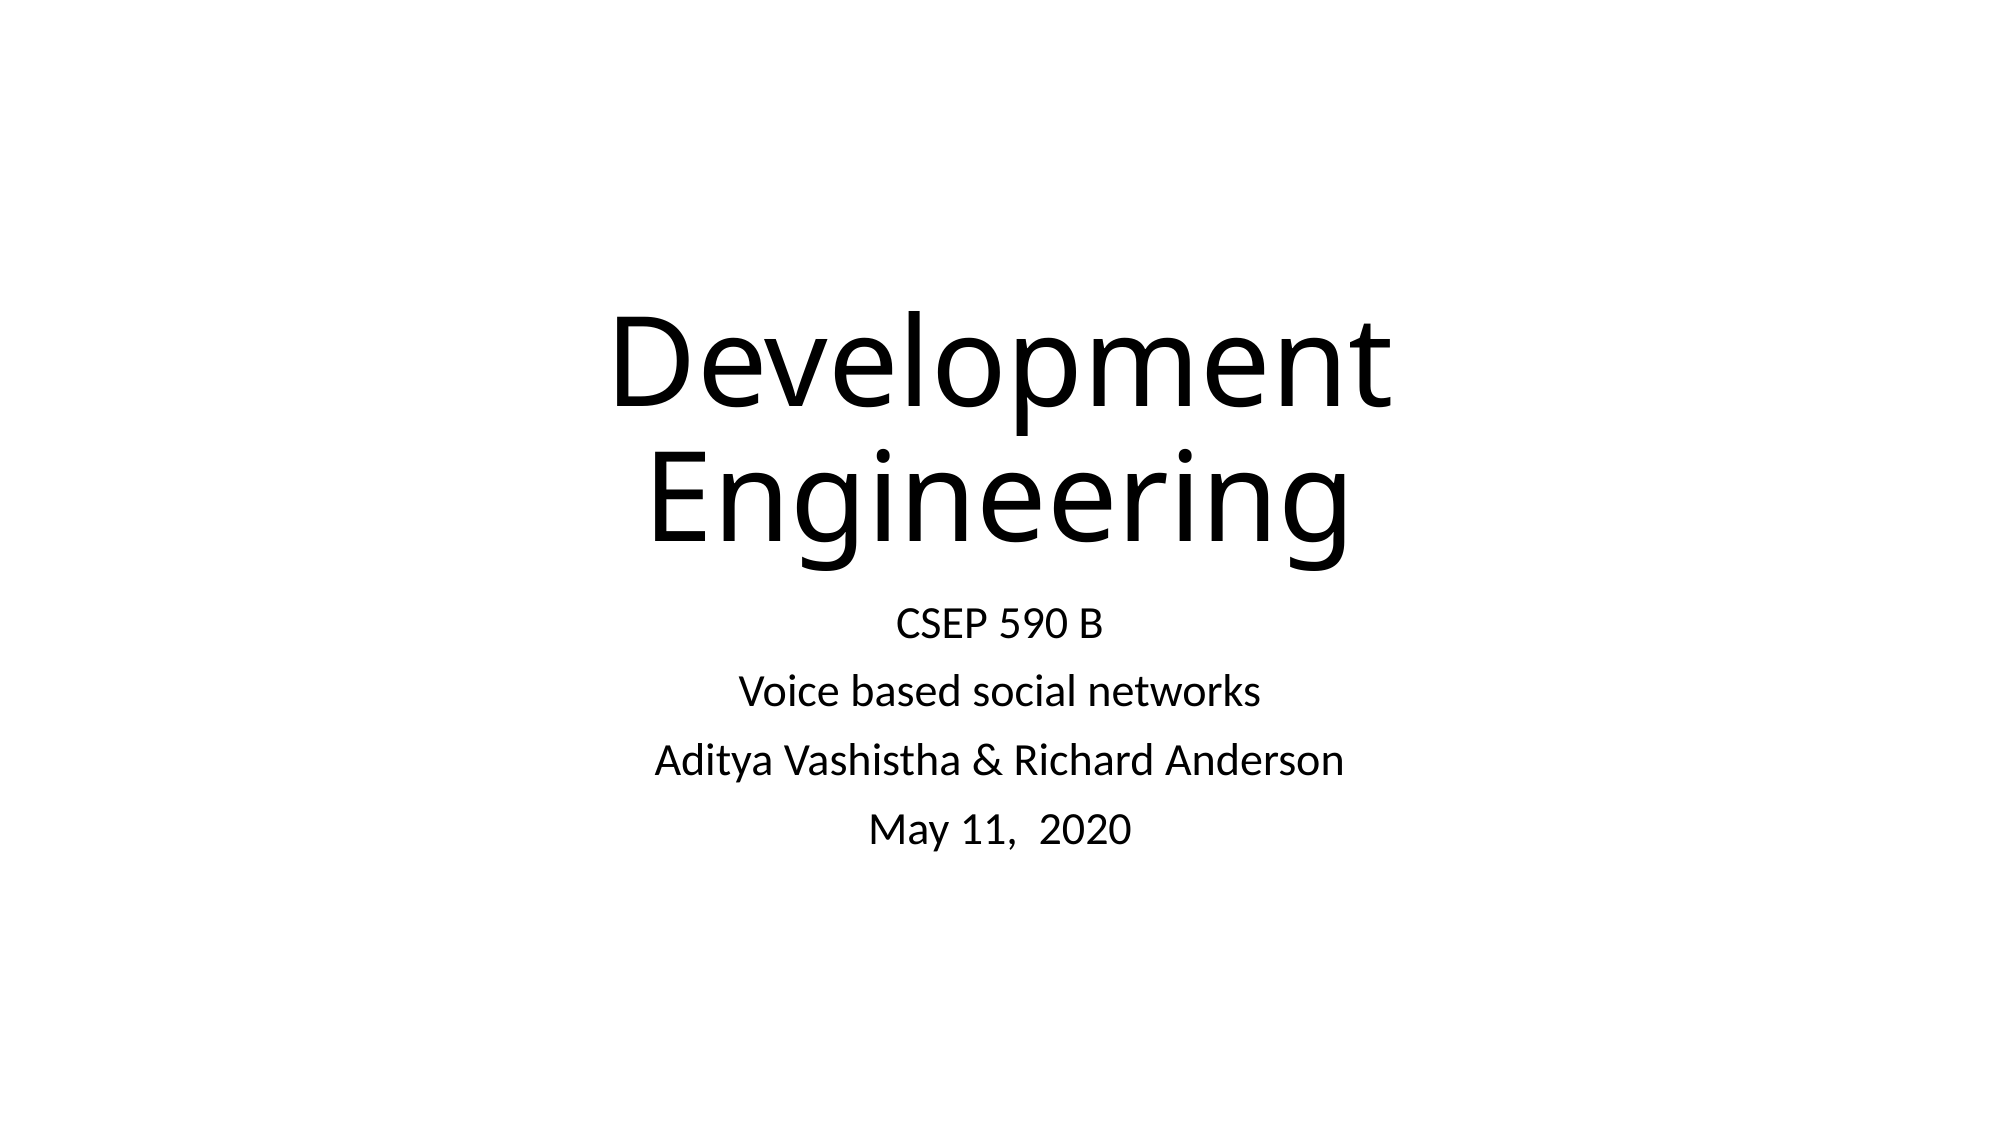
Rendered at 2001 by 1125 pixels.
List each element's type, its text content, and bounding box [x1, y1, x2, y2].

subtitle CSEP 590 B Voice based social networks Aditya Vashistha & Richard Anderson May 11, 2020 [249, 590, 1750, 863]
title Development Engineering [249, 184, 1750, 576]
